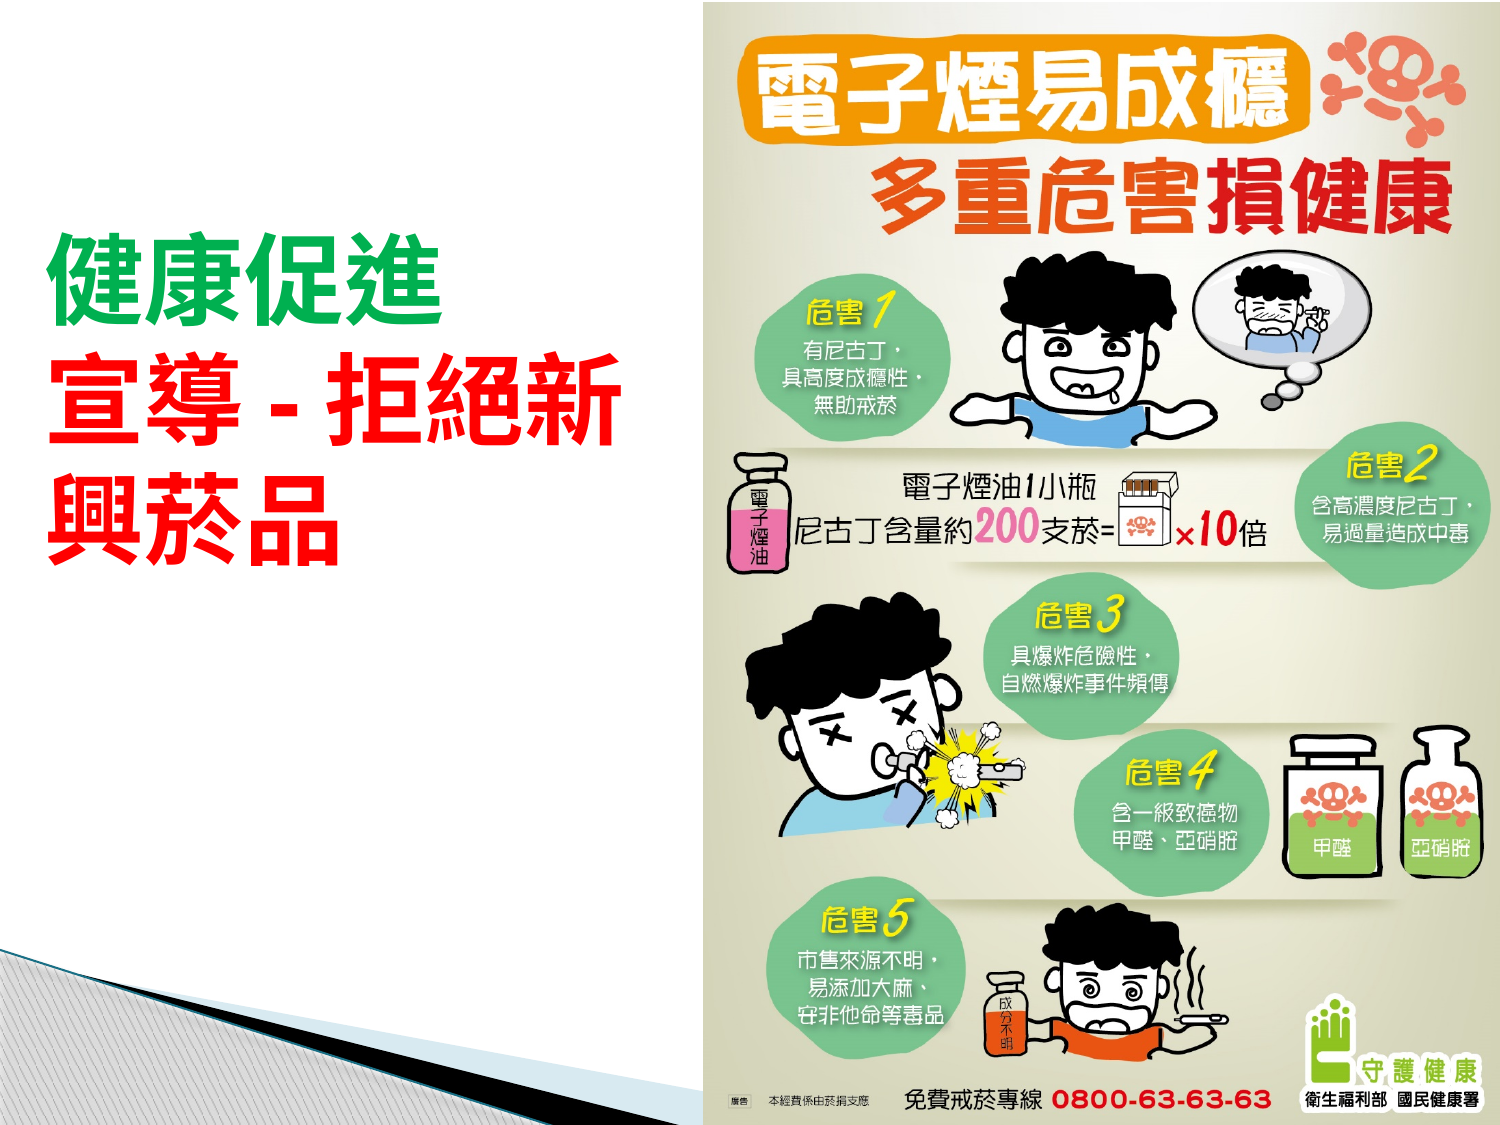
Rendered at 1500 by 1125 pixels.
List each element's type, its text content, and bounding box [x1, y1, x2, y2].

picture [703, 2, 1500, 1125]
title 健康促進 宣導-拒絕新興菸品 [29, 302, 668, 492]
